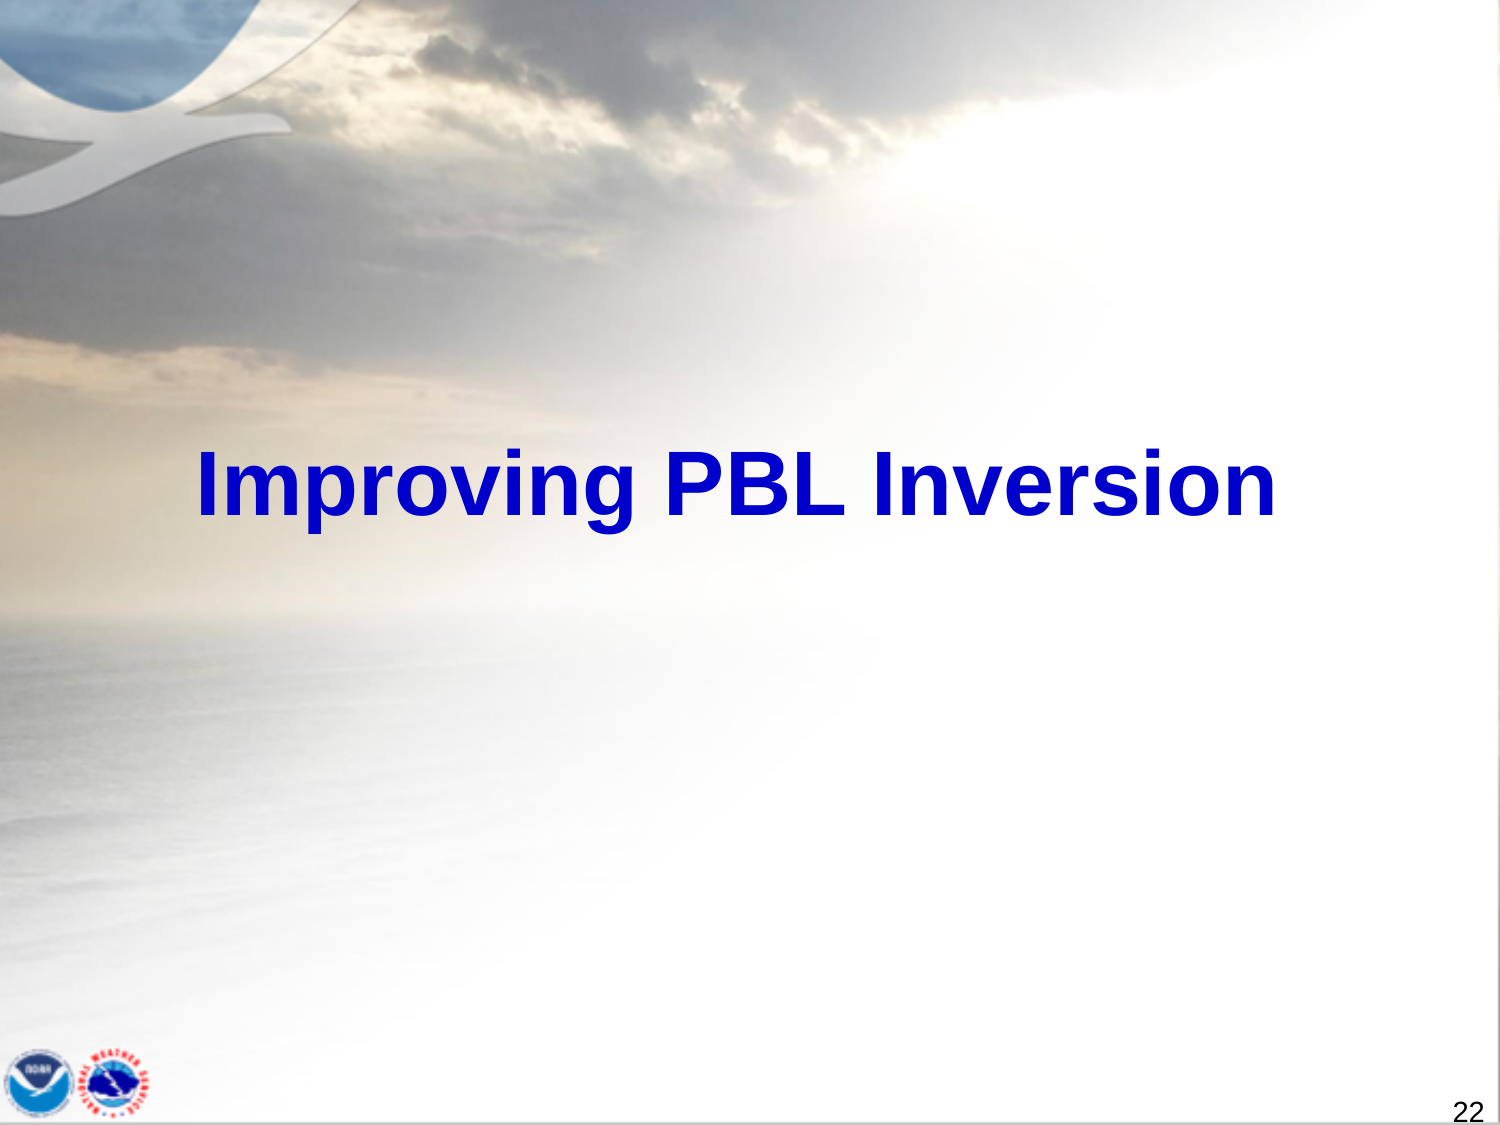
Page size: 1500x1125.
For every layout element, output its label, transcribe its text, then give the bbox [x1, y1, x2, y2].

title Improving PBL Inversion [62, 384, 1413, 573]
picture [0, 0, 1500, 1125]
